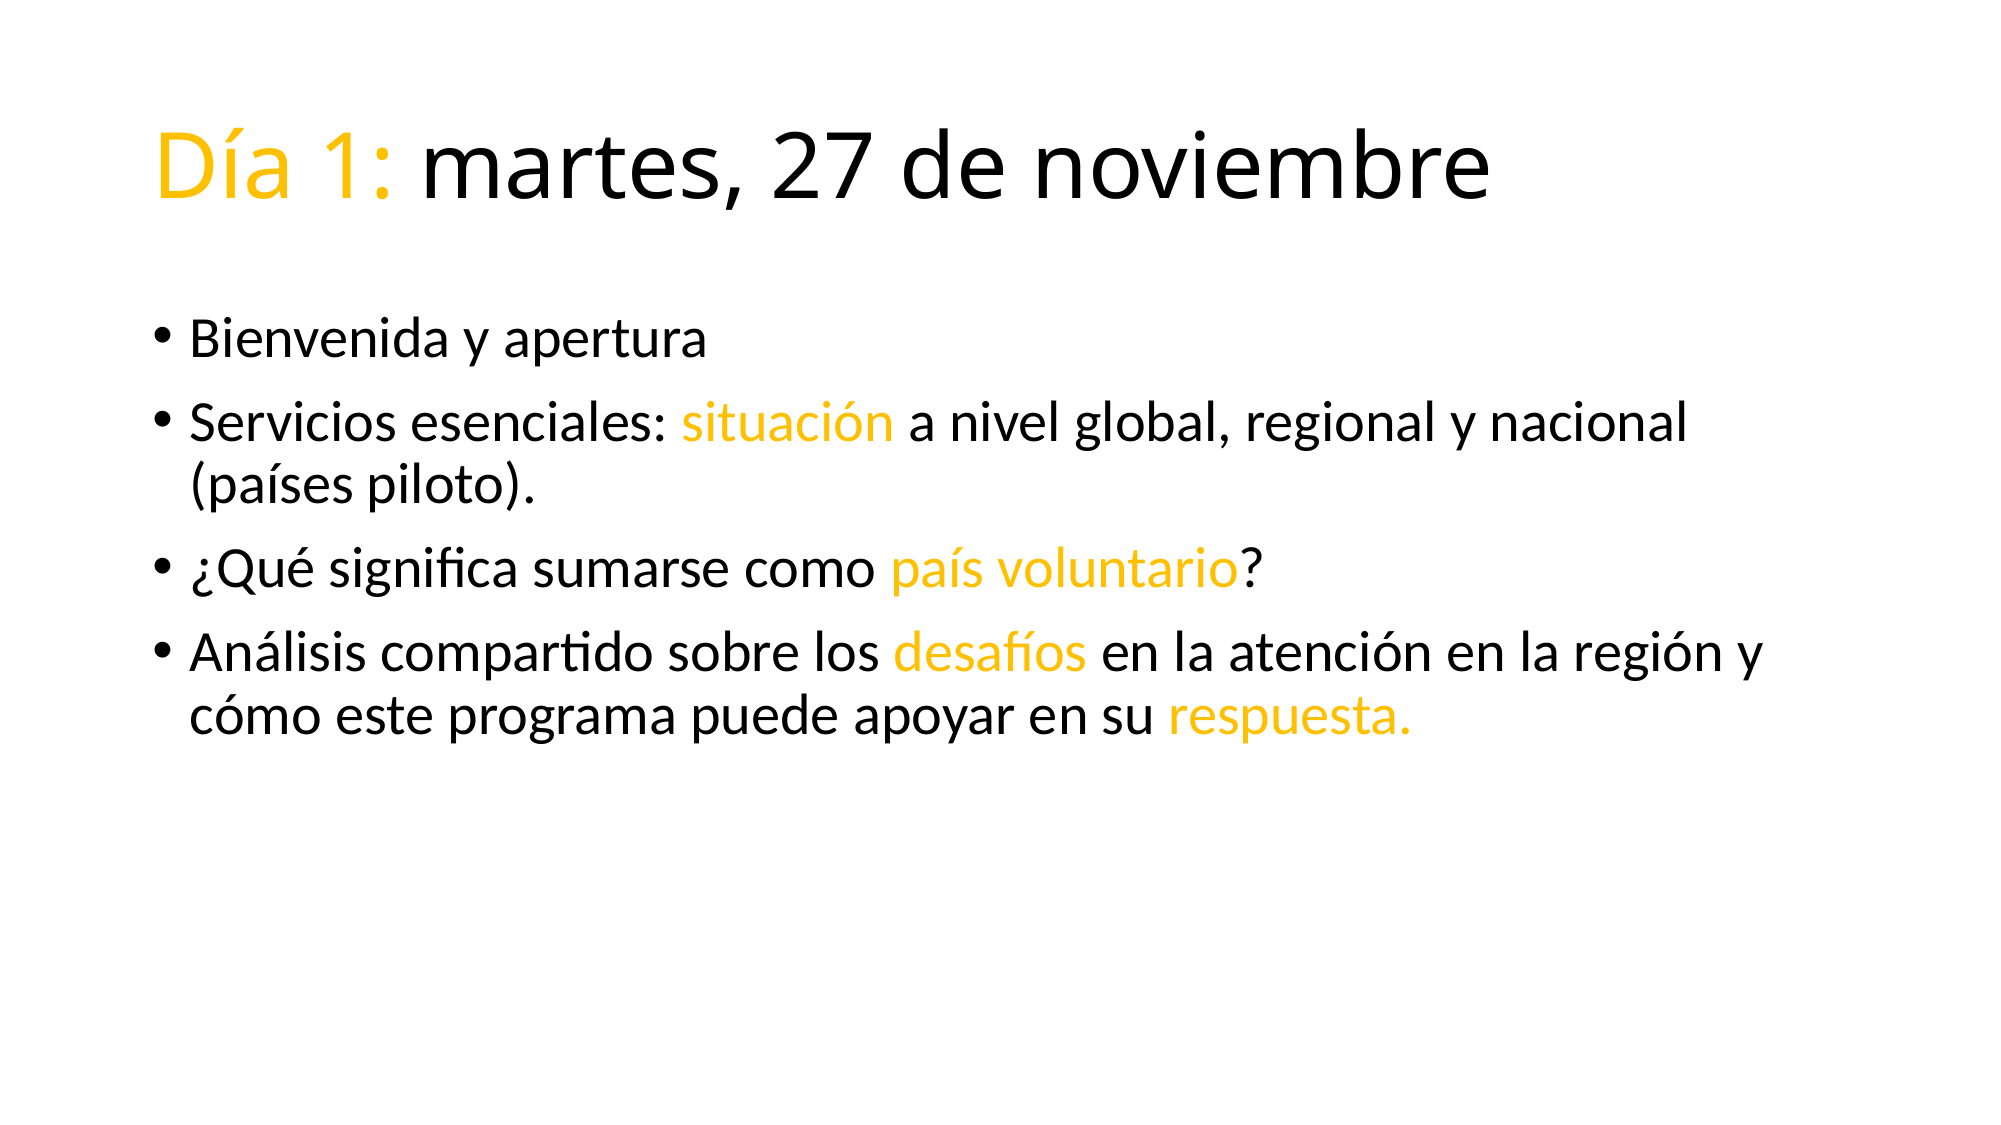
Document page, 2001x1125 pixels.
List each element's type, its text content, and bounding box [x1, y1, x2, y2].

title Día 1: martes, 27 de noviembre [137, 59, 1863, 278]
list Bienvenida y apertura Servicios esenciales: situación a nivel global, regional y nacional (países piloto). ¿Qué significa sumarse como país voluntario? Análisis compartido sobre los desafíos en la atención en la región y cómo este programa puede apoyar en su respuesta. [137, 299, 1863, 1014]
